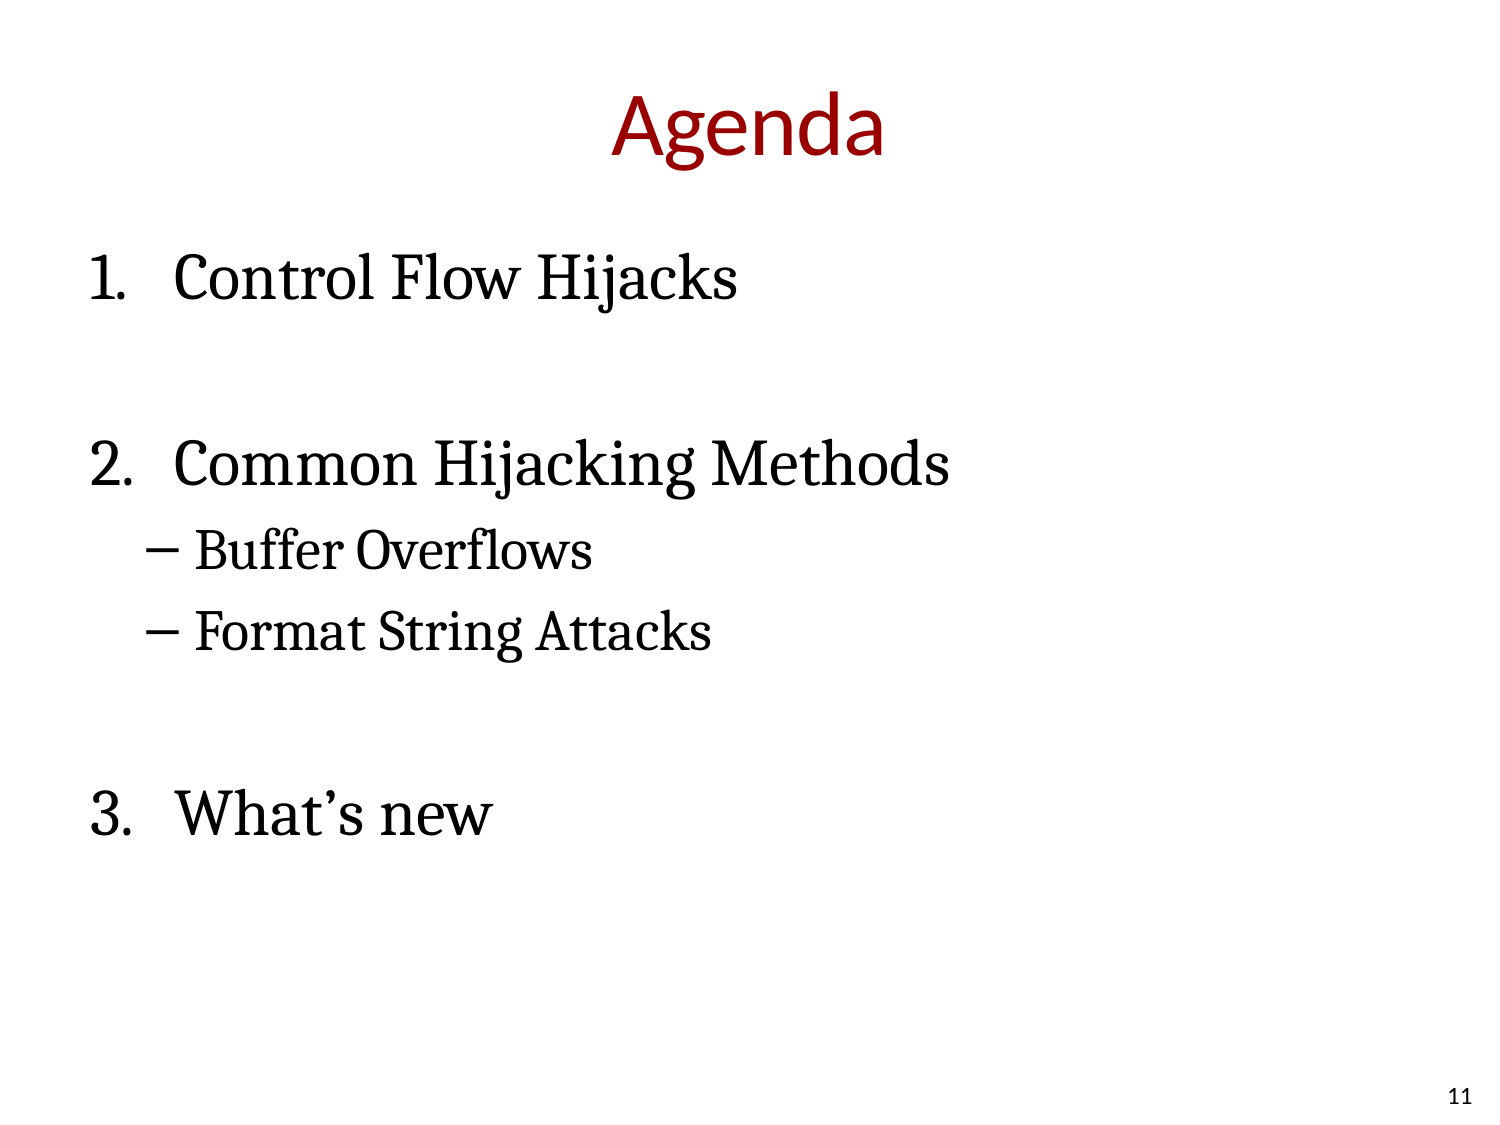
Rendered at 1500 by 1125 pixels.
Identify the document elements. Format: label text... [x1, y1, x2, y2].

list Control Flow Hijacks Common Hijacking Methods Buffer Overflows Format String Attacks What’s new [75, 224, 1425, 1005]
slide_number 11 [1137, 1065, 1488, 1125]
title Agenda [75, 24, 1425, 213]
